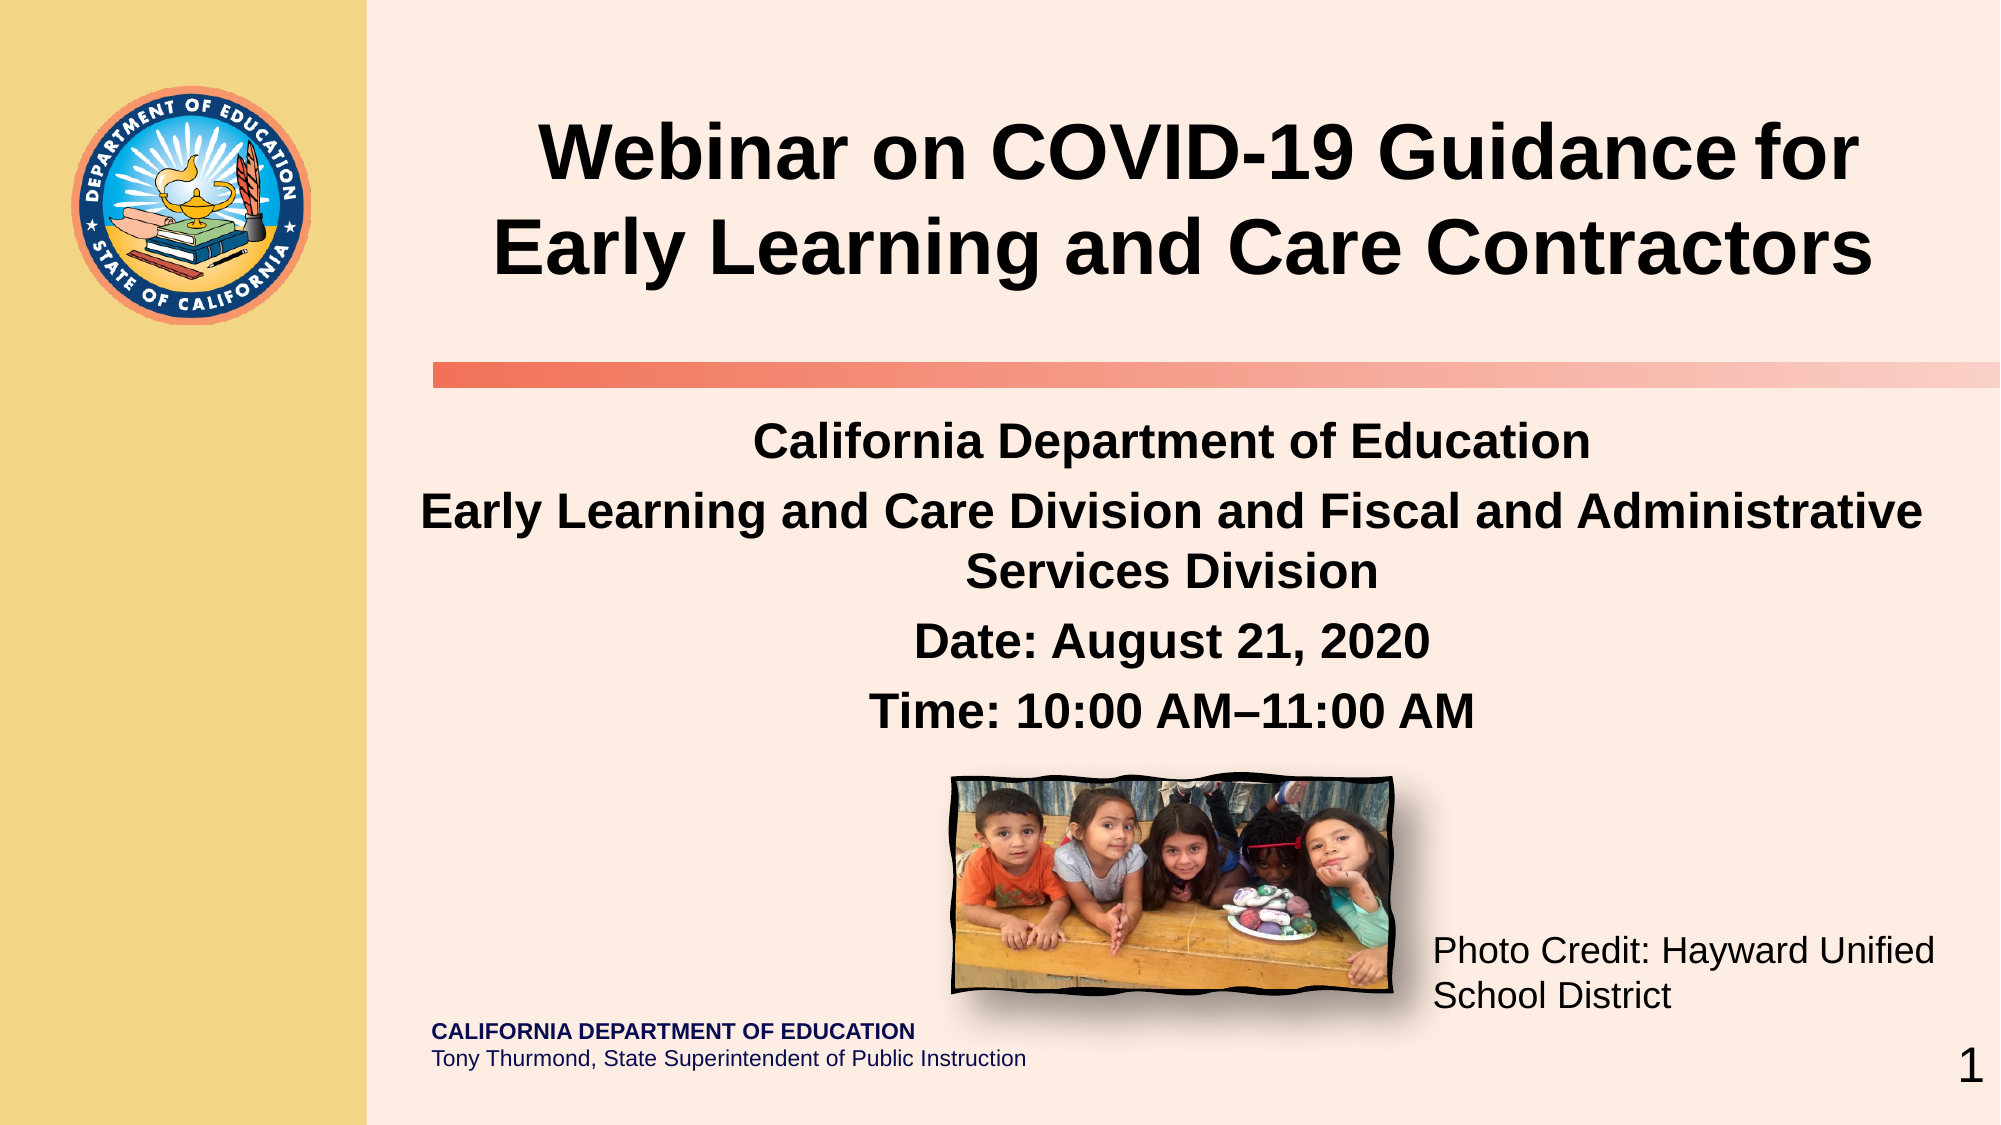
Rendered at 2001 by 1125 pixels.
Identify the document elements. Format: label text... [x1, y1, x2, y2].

text_box Photo Credit: Hayward Unified School District [1417, 918, 1952, 1024]
list California Department of Education Early Learning and Care Division and Fiscal and Administrative Services Division Date: August 21, 2020​ Time: 10:00 AM–11:00 AM​ [394, 401, 1950, 753]
picture [955, 780, 1389, 989]
slide_number 1 [1633, 1025, 2000, 1100]
title Webinar on COVID-19 Guidance for Early Learning and Care Contractors [450, 101, 1950, 289]
picture [71, 85, 311, 325]
